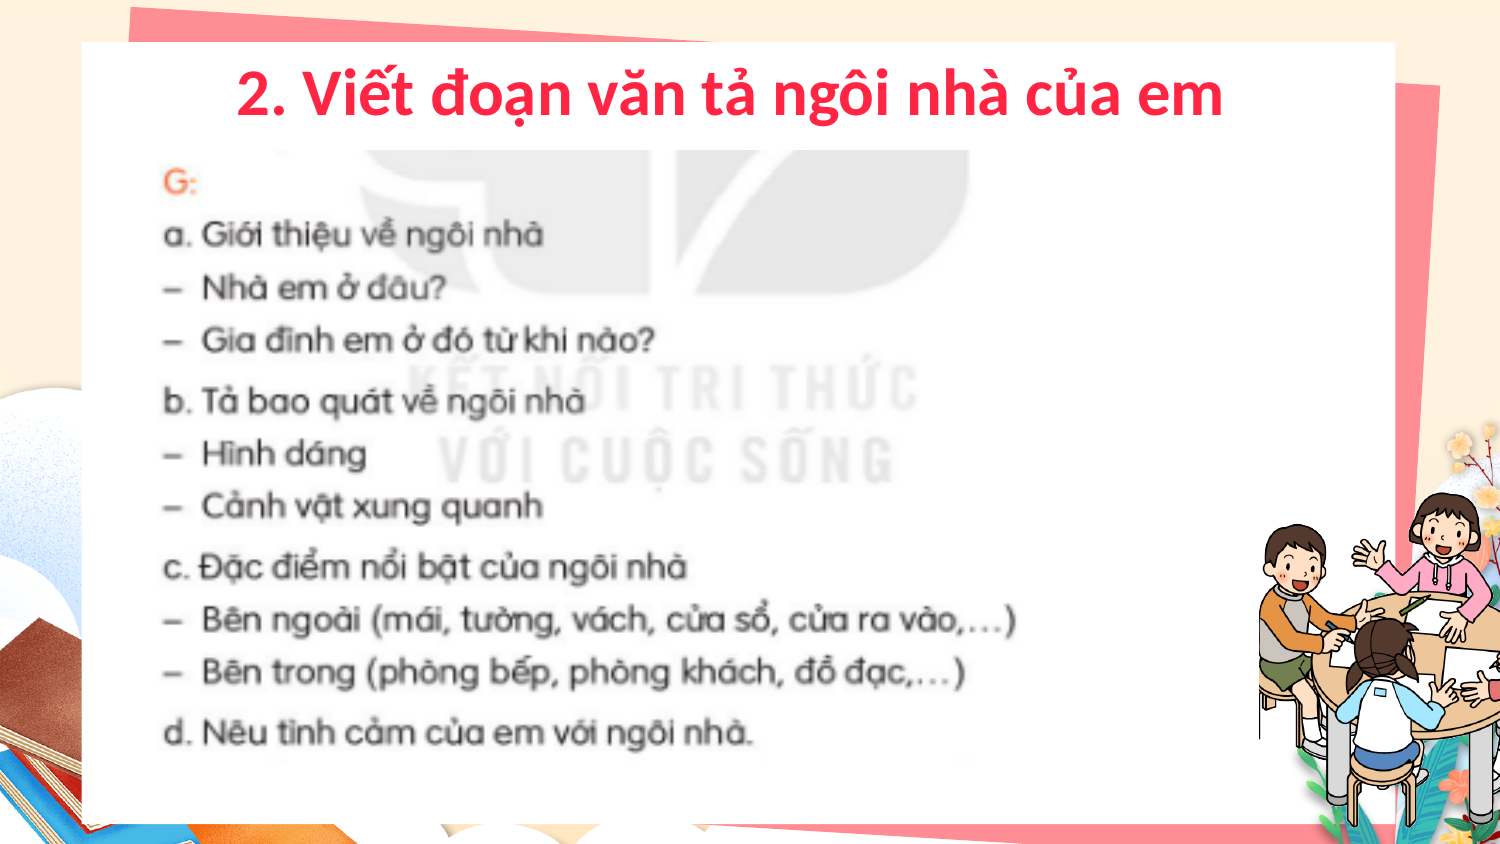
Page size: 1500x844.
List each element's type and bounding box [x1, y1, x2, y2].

text_box [81, 41, 1419, 828]
picture [0, 0, 1500, 844]
